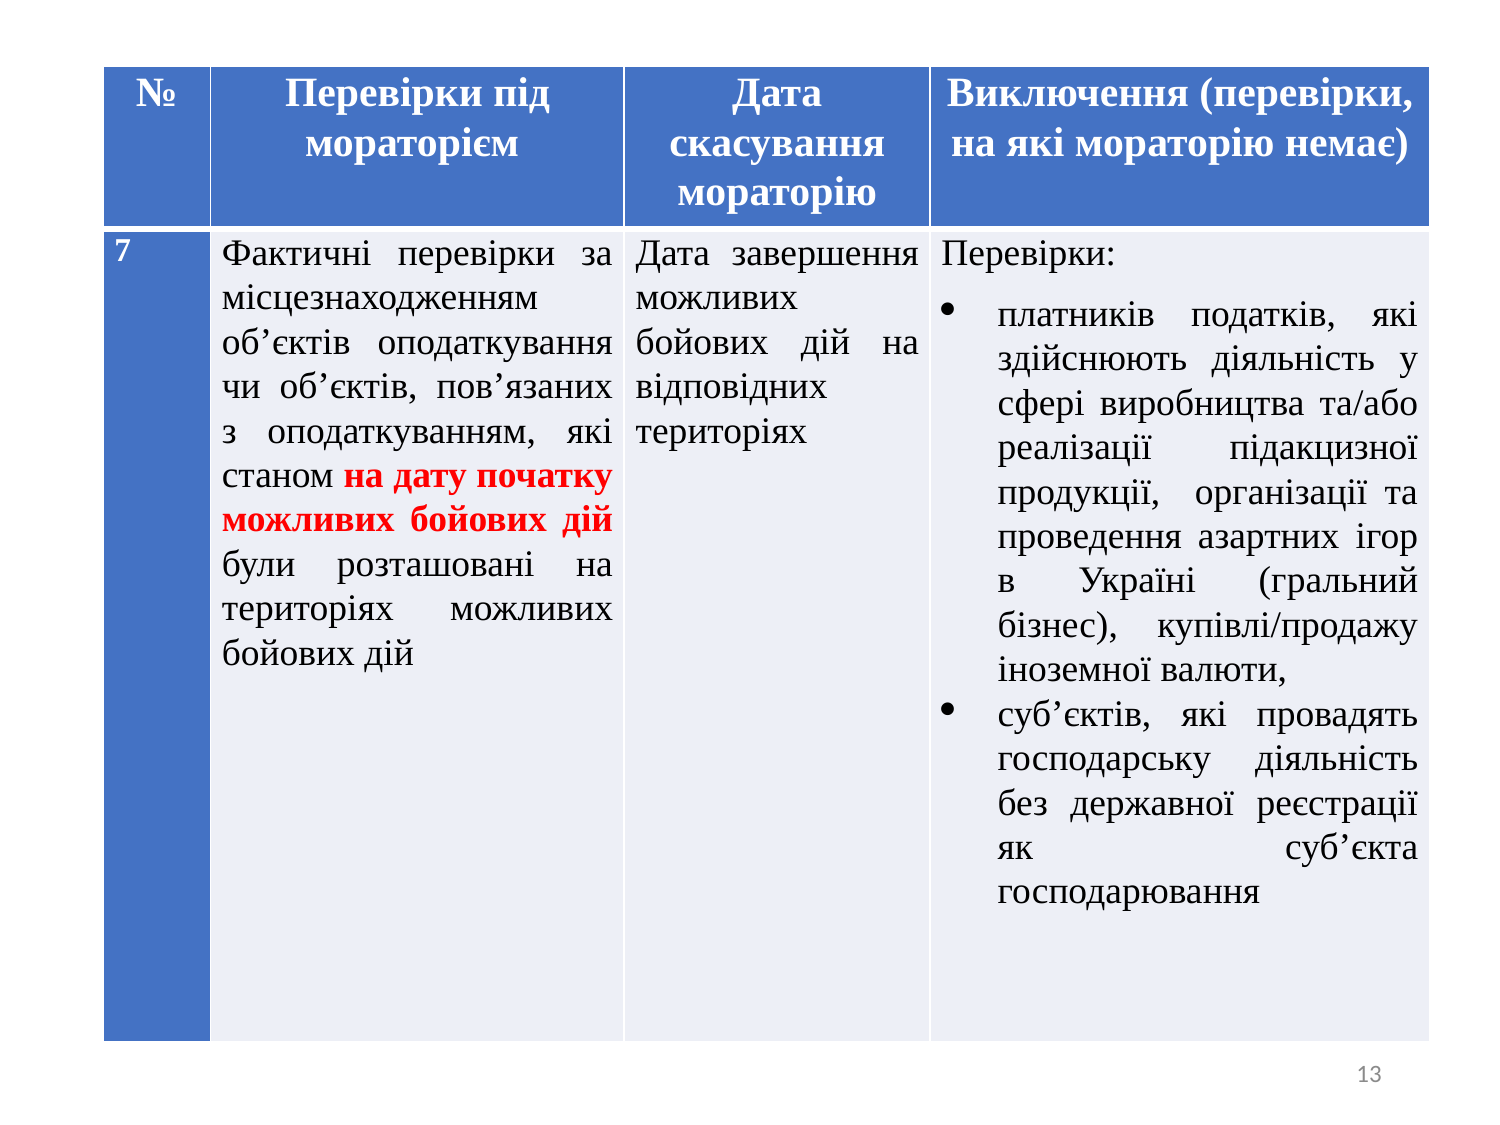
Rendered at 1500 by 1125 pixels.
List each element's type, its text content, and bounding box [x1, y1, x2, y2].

table_cell Фактичні перевірки за місцезнаходженням об’єктів оподаткування чи об’єктів, пов’язаних з оподаткуванням, які станом на дату початку можливих бойових дій були розташовані на територіях можливих бойових дій [211, 232, 623, 1041]
table_cell 7 [104, 232, 210, 1041]
table_cell Дата завершення можливих бойових дій на відповідних територіях [625, 232, 929, 1041]
table_cell Перевірки: платників податків, які здійснюють діяльність у сфері виробництва та/або реалізації підакцизної продукції, організації та проведення азартних ігор в Україні (гральний бізнес), купівлі/продажу іноземної валюти, суб’єктів, які провадять господарську діяльність без державної реєстрації як суб’єкта господарювання [931, 232, 1429, 1041]
slide_number 13 [1059, 1042, 1397, 1103]
table_header Дата скасування мораторію [625, 67, 929, 226]
table_header Перевірки під мораторієм [211, 67, 623, 226]
table_header № [104, 67, 210, 226]
table_header Виключення (перевірки, на які мораторію немає) [931, 67, 1429, 226]
